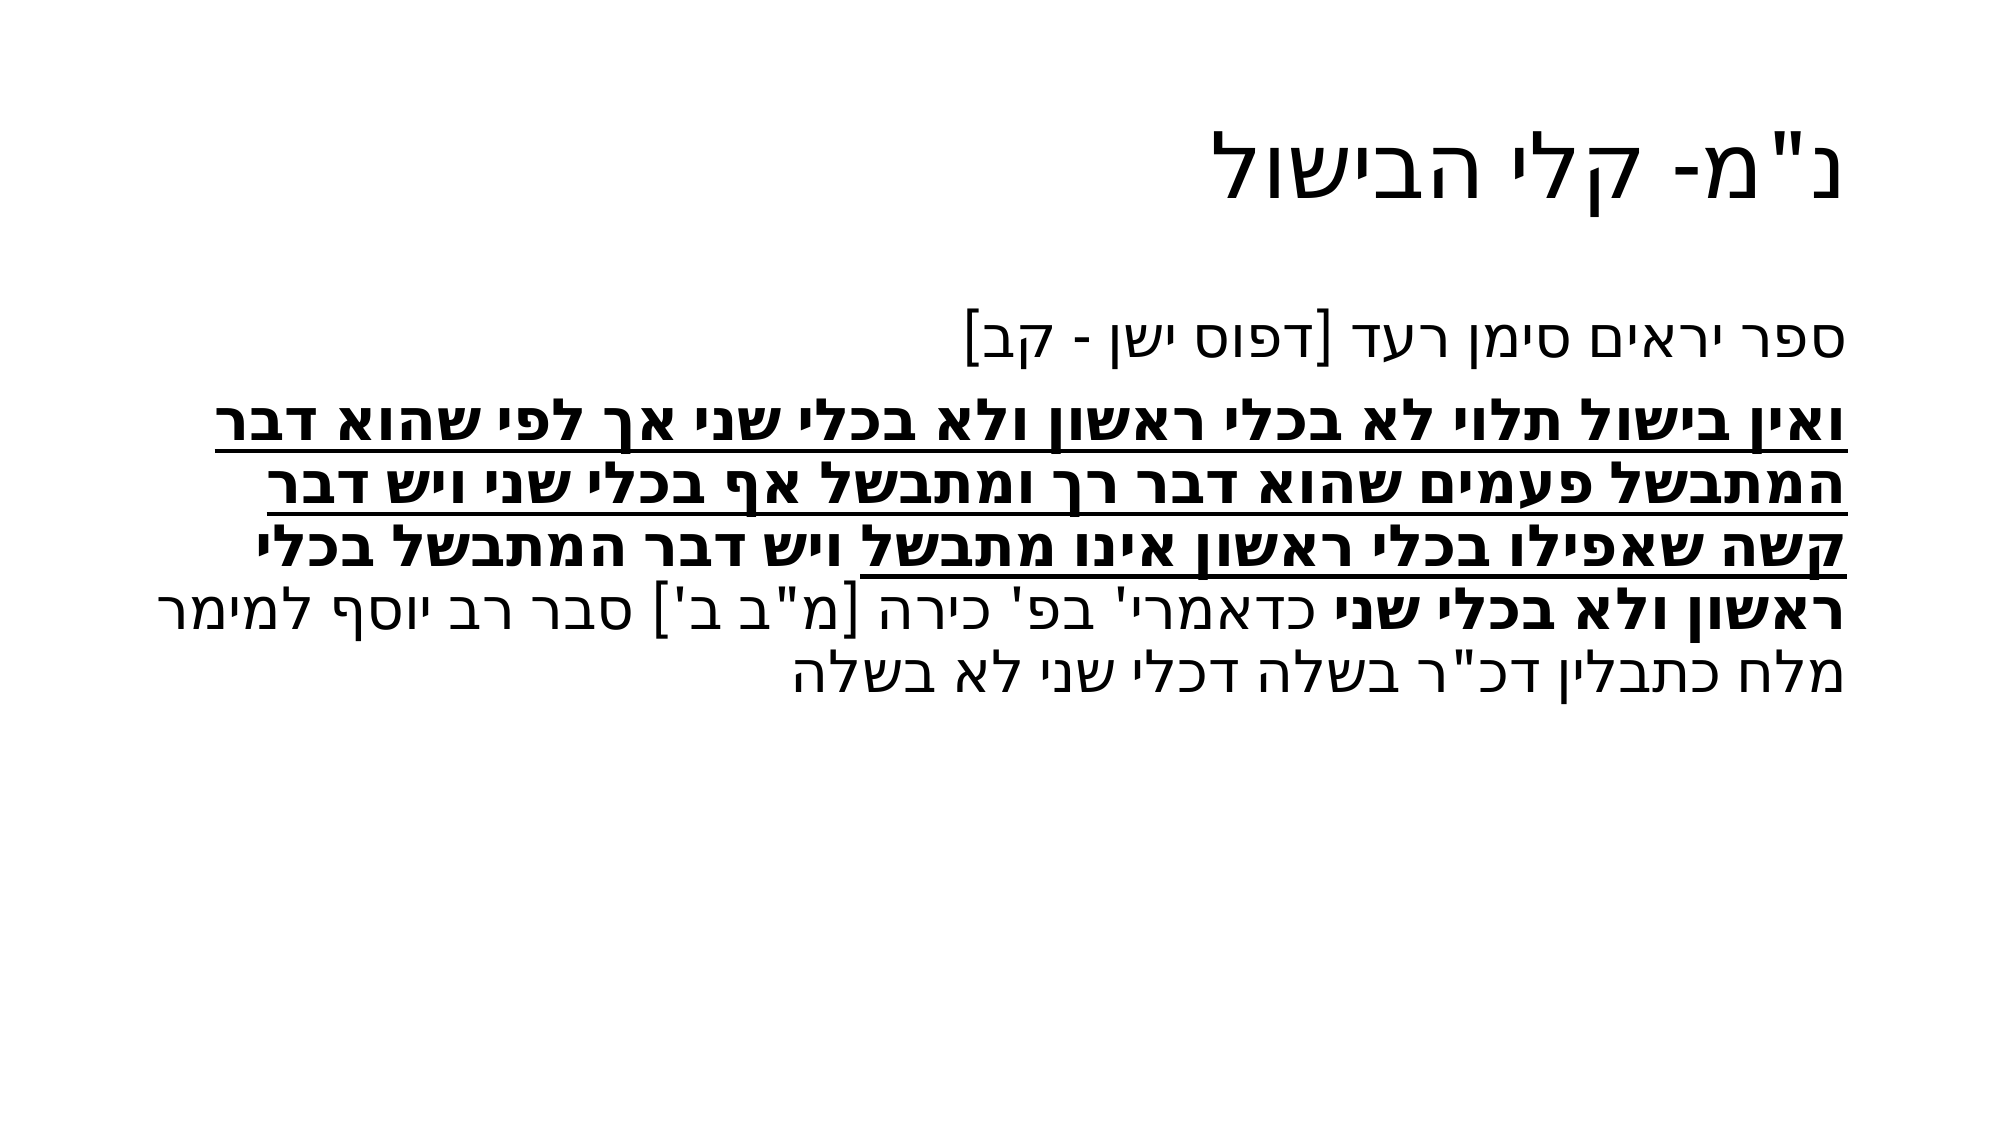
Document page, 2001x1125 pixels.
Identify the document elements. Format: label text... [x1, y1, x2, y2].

list ספר יראים סימן רעד [דפוס ישן - קב] ואין בישול תלוי לא בכלי ראשון ולא בכלי שני אך לפי שהוא דבר המתבשל פעמים שהוא דבר רך ומתבשל אף בכלי שני ויש דבר קשה שאפילו בכלי ראשון אינו מתבשל ויש דבר המתבשל בכלי ראשון ולא בכלי שני כדאמרי' בפ' כירה [מ"ב ב'] סבר רב יוסף למימר מלח כתבלין דכ"ר בשלה דכלי שני לא בשלה [137, 299, 1863, 1014]
title נ"מ- קלי הבישול [137, 59, 1863, 278]
